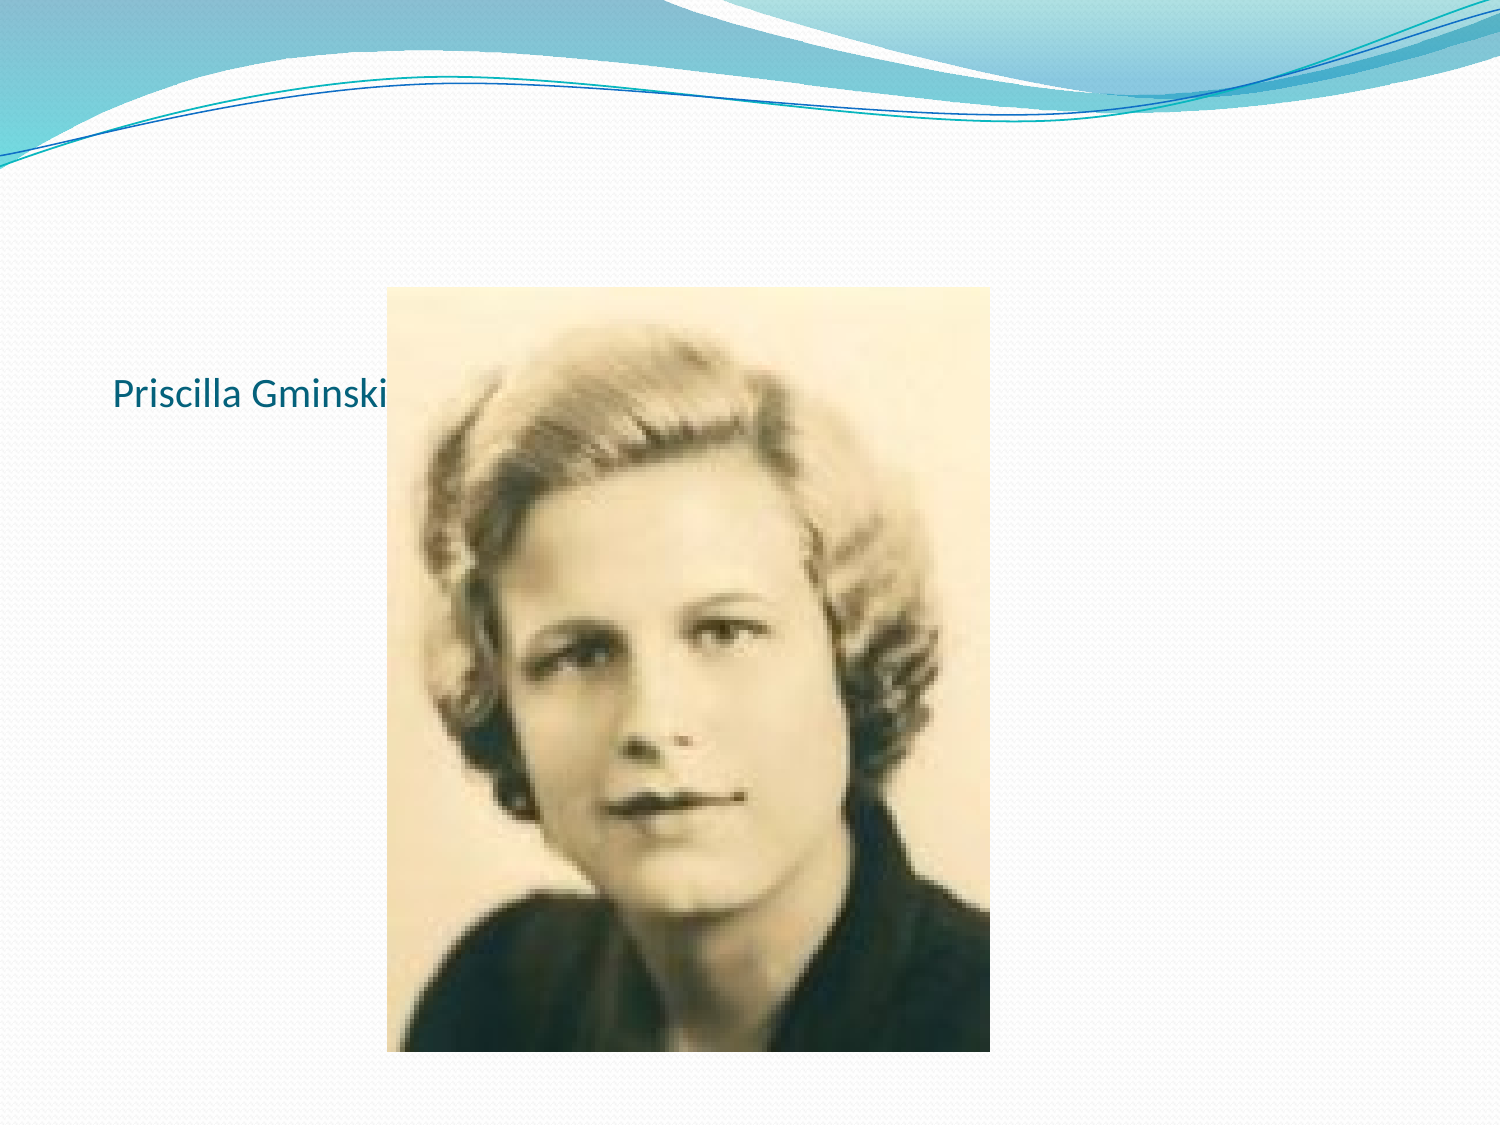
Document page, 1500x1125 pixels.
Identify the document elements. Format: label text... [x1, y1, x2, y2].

title Priscilla Gminski [112, 224, 1463, 538]
picture [387, 287, 990, 1052]
